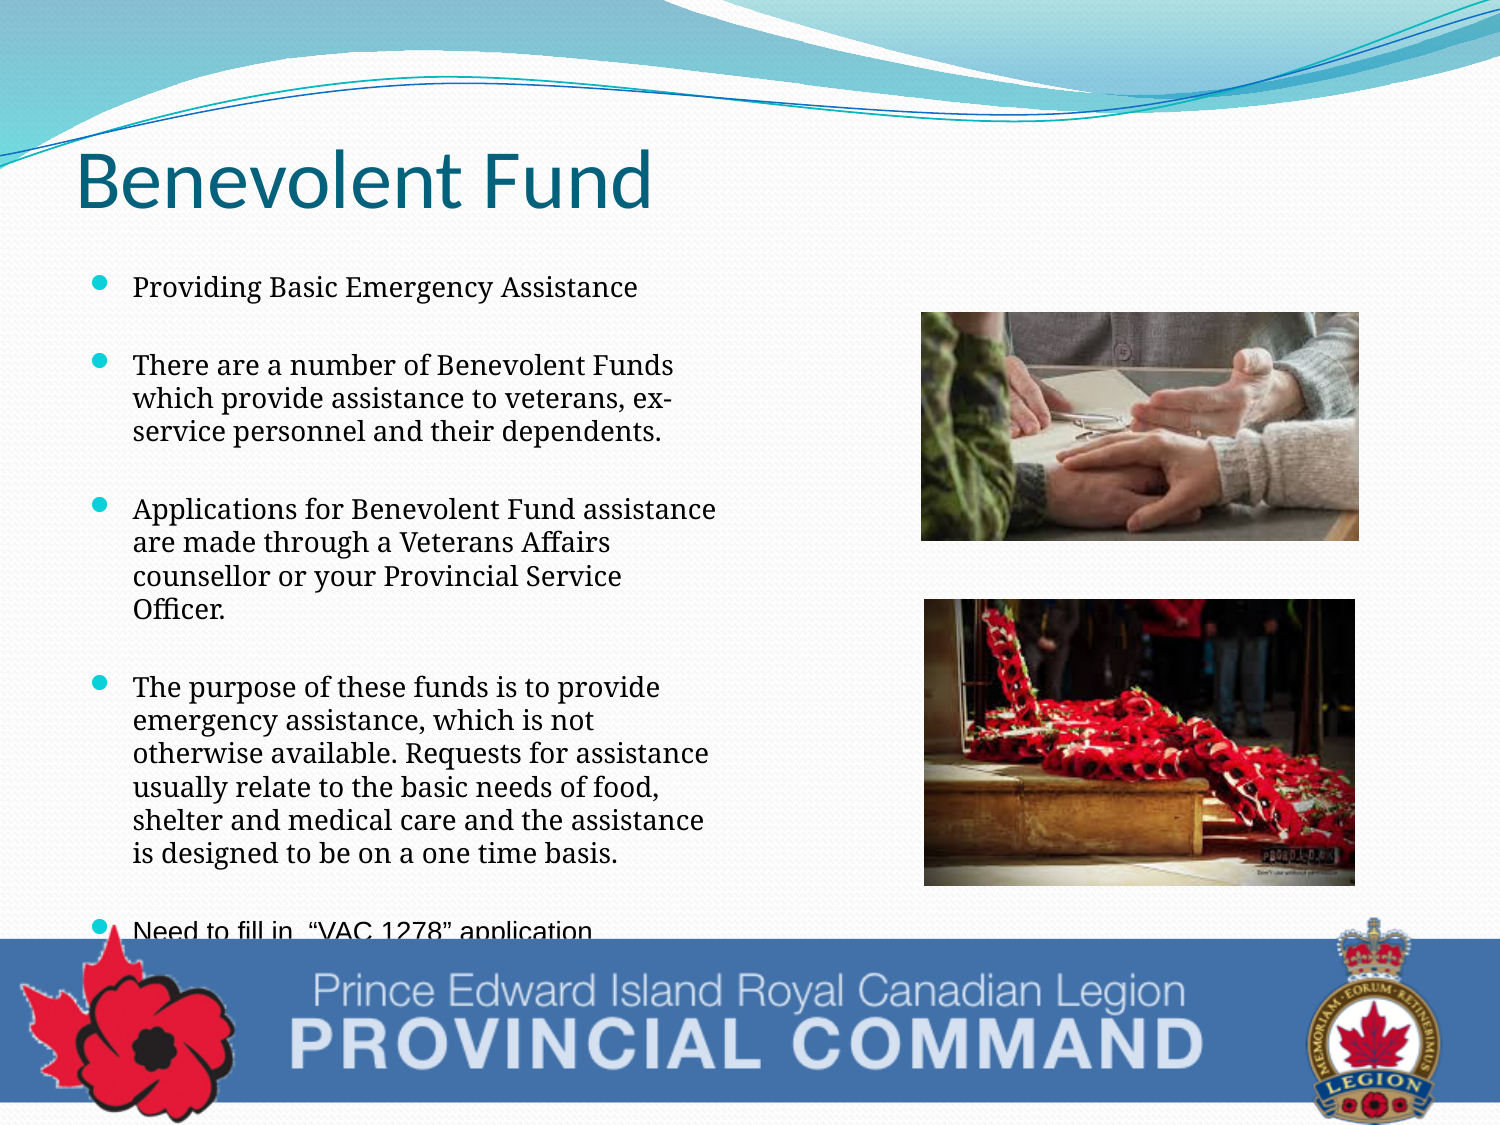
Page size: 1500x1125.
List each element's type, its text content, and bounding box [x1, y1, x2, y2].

picture [0, 916, 1500, 1125]
title Benevolent Fund [75, 115, 1425, 225]
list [920, 312, 1359, 541]
list Providing Basic Emergency Assistance There are a number of Benevolent Funds which provide assistance to veterans, ex-service personnel and their dependents. Applications for Benevolent Fund assistance are made through a Veterans Affairs counsellor or your Provincial Service Officer. The purpose of these funds is to provide emergency assistance, which is not otherwise available. Requests for assistance usually relate to the basic needs of food, shelter and medical care and the assistance is designed to be on a one time basis. Need to fill in “VAC 1278” application [75, 262, 738, 916]
picture [924, 599, 1355, 887]
